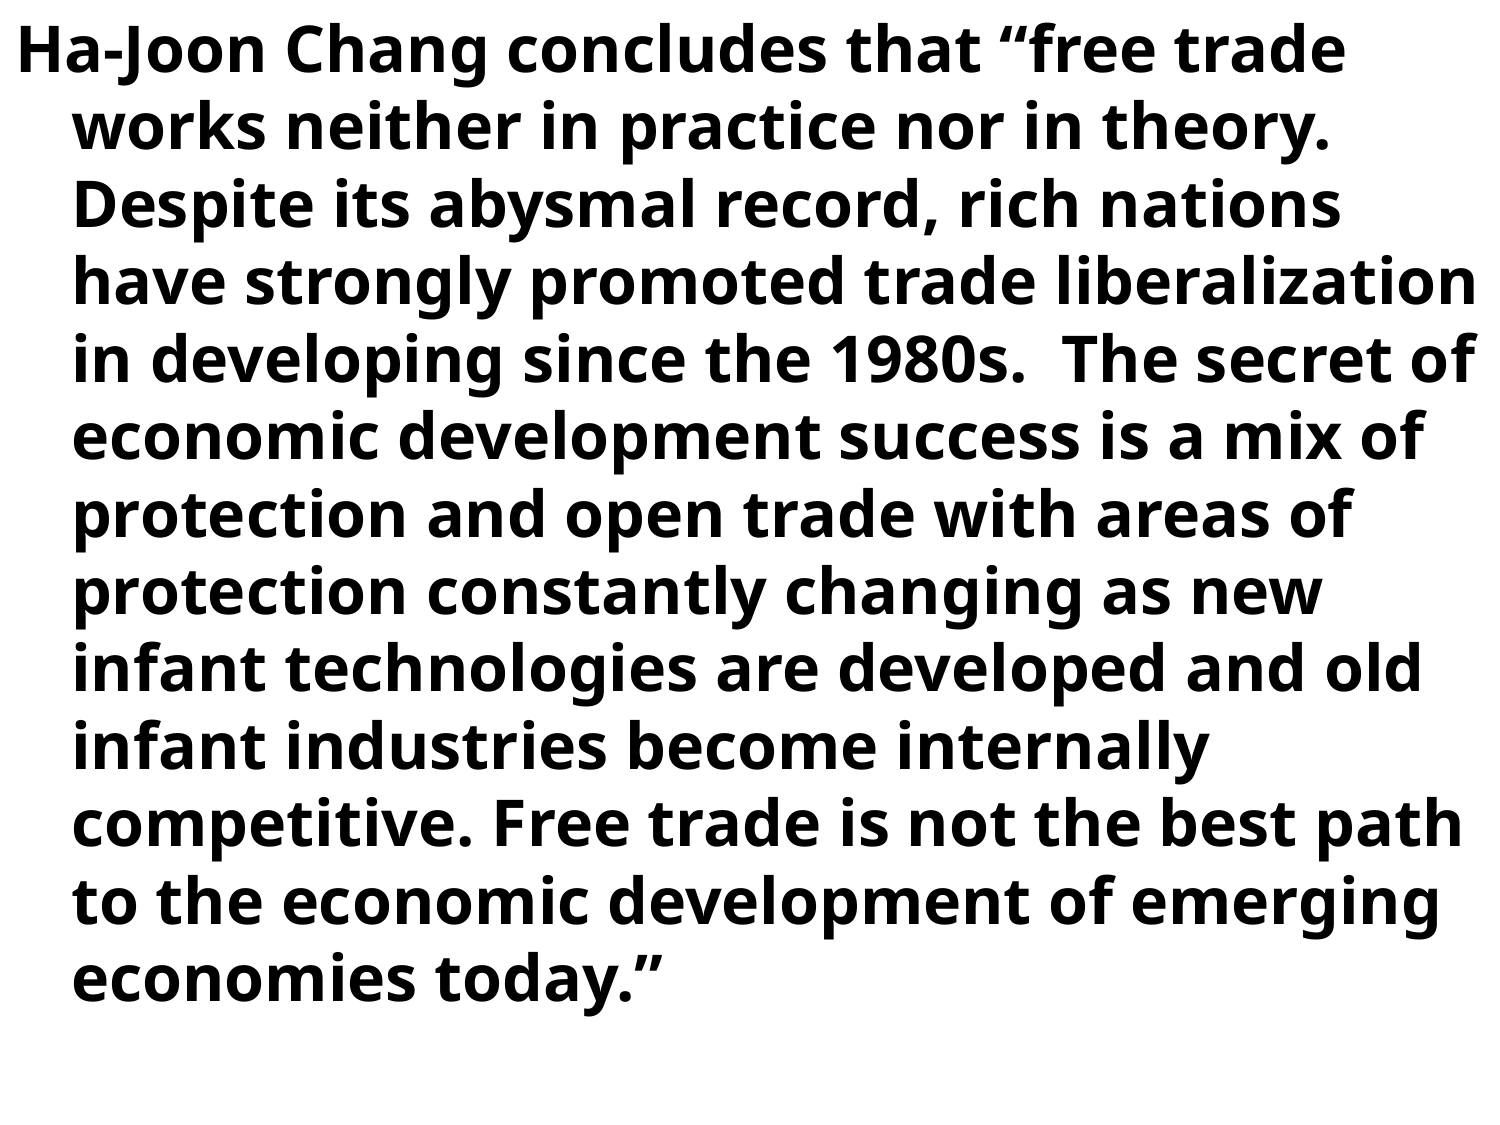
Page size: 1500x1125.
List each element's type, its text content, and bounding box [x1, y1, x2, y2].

list Ha-Joon Chang concludes that “free trade works neither in practice nor in theory. Despite its abysmal record, rich nations have strongly promoted trade liberalization in developing since the 1980s. The secret of economic development success is a mix of protection and open trade with areas of protection constantly changing as new infant technologies are developed and old infant industries become internally competitive. Free trade is not the best path to the economic development of emerging economies today.” [0, 0, 1500, 1125]
